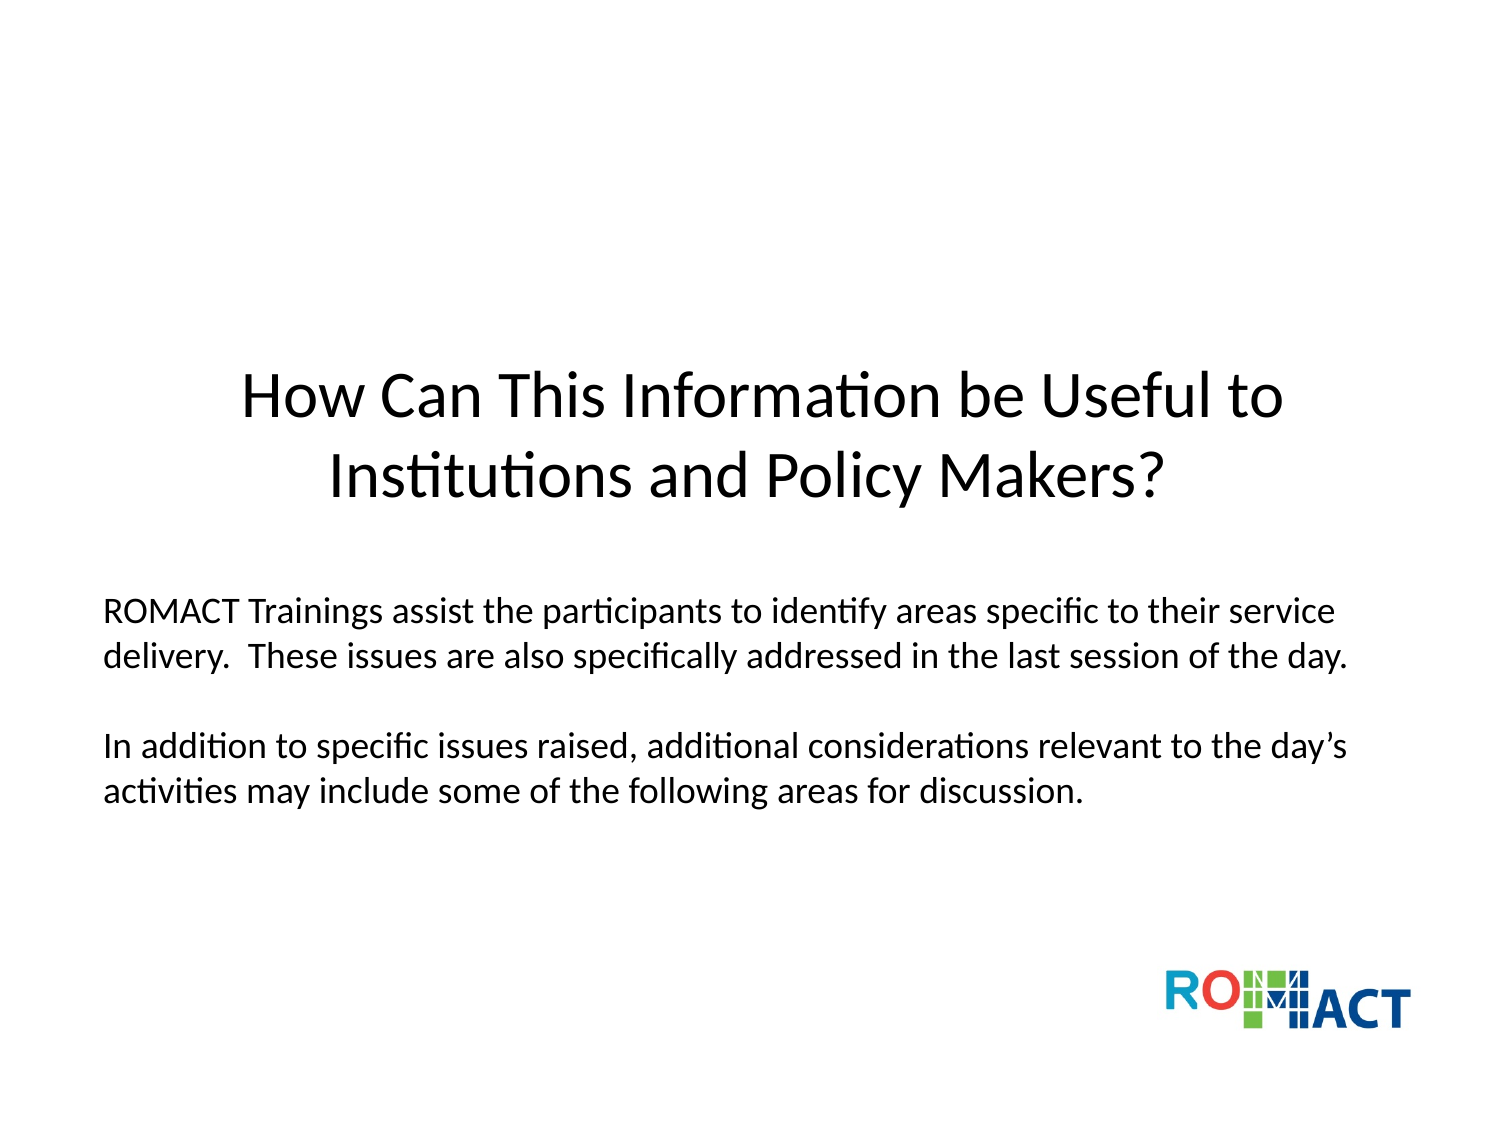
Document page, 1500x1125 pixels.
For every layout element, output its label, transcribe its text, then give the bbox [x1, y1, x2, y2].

title How Can This Information be Useful to Institutions and Policy Makers? [88, 361, 1439, 579]
picture [1157, 953, 1425, 1057]
text_box ROMACT Trainings assist the participants to identify areas specific to their service delivery. These issues are also specifically addressed in the last session of the day. In addition to specific issues raised, additional considerations relevant to the day’s activities may include some of the following areas for discussion. [88, 579, 1439, 819]
